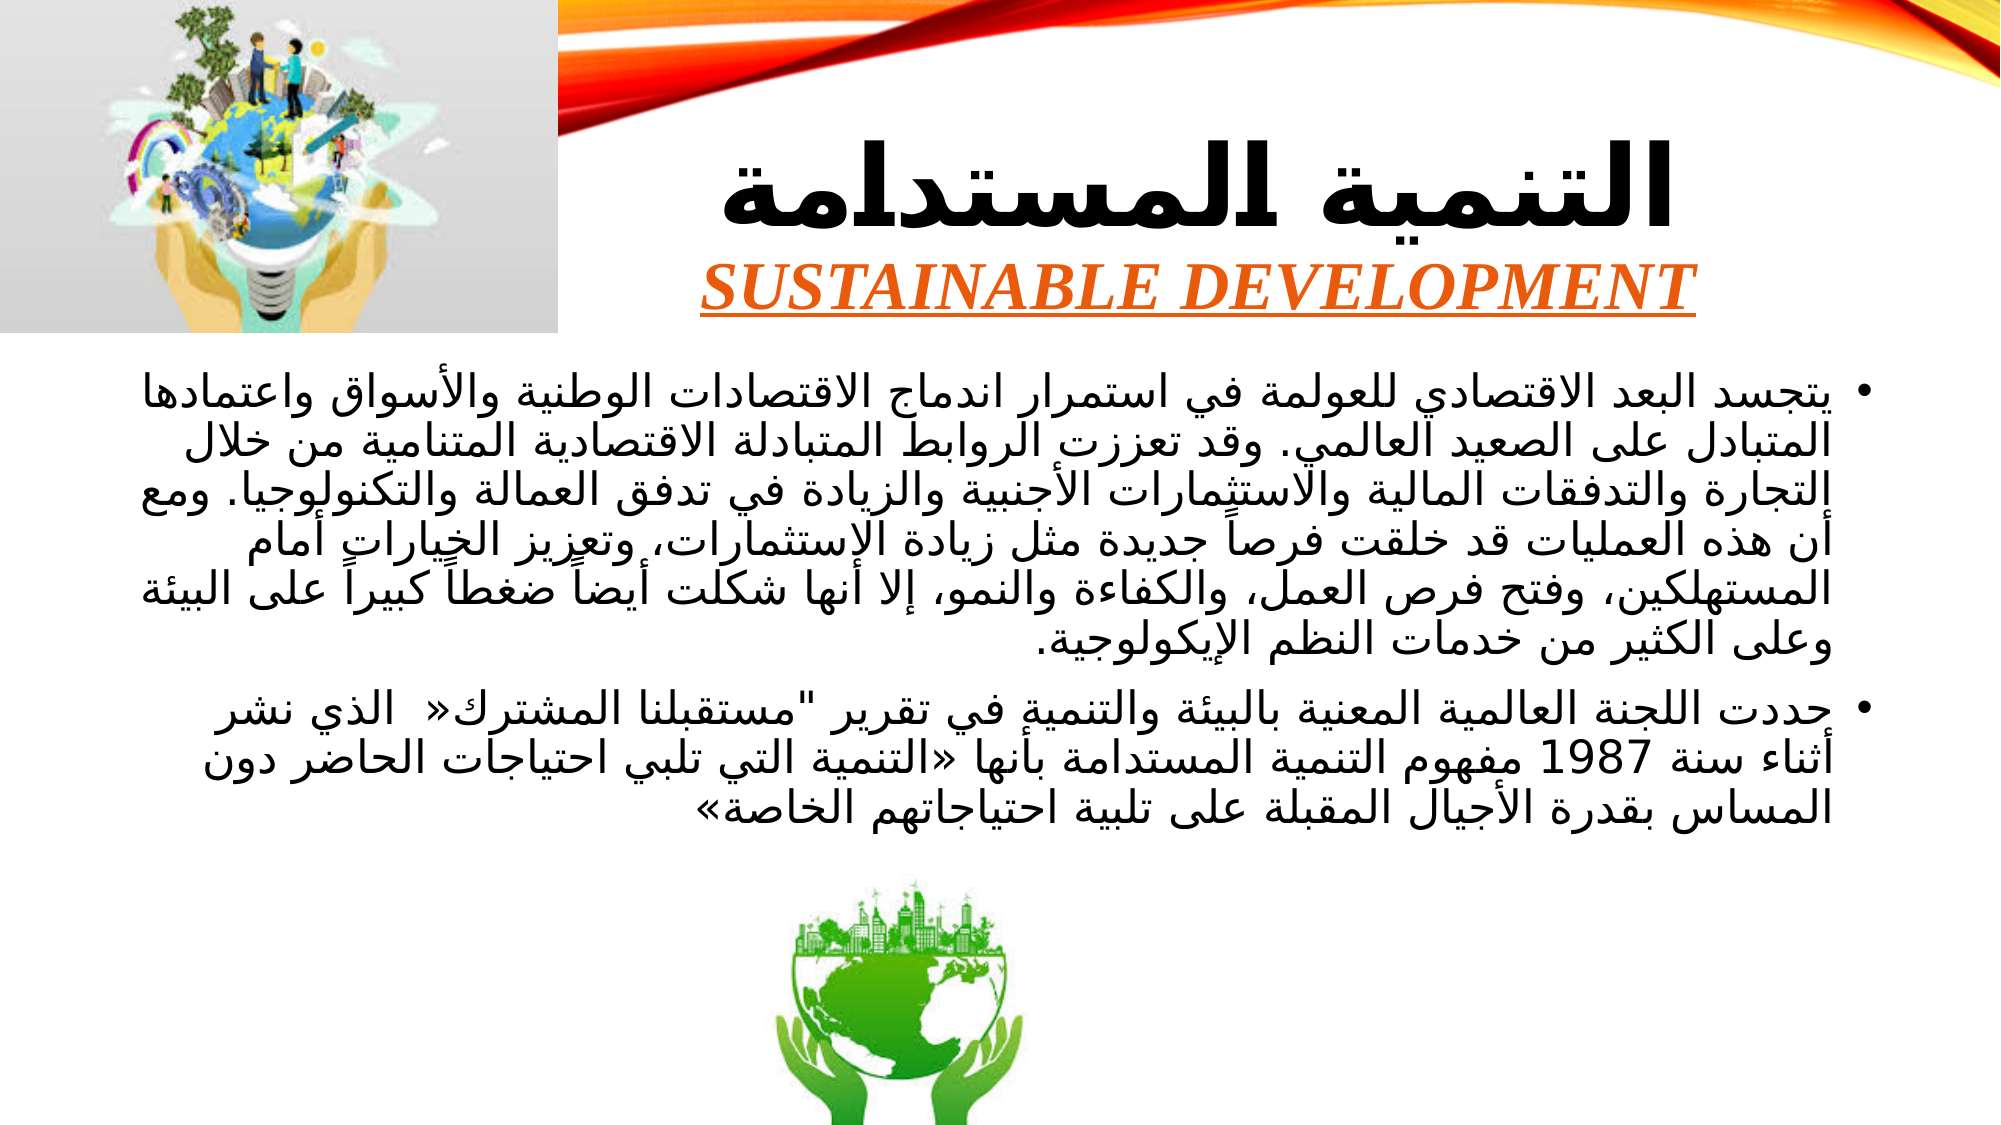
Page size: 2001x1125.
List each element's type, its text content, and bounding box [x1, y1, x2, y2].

picture [0, 0, 2000, 333]
picture [676, 849, 1125, 1125]
title التنمية المستدامةSustainable Development [559, 120, 1905, 333]
list يتجسد البعد الاقتصادي للعولمة في استمرار اندماج الاقتصادات الوطنية والأسواق واعتمادها المتبادل على الصعيد العالمي. وقد تعززت الروابط المتبادلة الاقتصادية المتنامية من خلال التجارة والتدفقات المالية والاستثمارات الأجنبية والزيادة في تدفق العمالة والتكنولوجيا. ومع أن هذه العمليات قد خلقت فرصاً جديدة مثل زيادة الاستثمارات، وتعزيز الخيارات أمام المستهلكين، وفتح فرص العمل، والكفاءة والنمو، إلا أنها شكلت أيضاً ضغطاً كبيراً على البيئة وعلى الكثير من خدمات النظم الإيكولوجية. حددت اللجنة العالمیة المعنیة بالبیئة والتنمیة في تقریر "مستقبلنا المشترك« الذي نشر أثناء سنة 1987 مفھوم التنمیة المستدامة بأنھا «التنمیة التي تلبي احتیاجات الحاضر دون المساس بقدرة الأجیال المقبلة على تلبیة احتیاجاتھم الخاصة» [112, 360, 1888, 1021]
